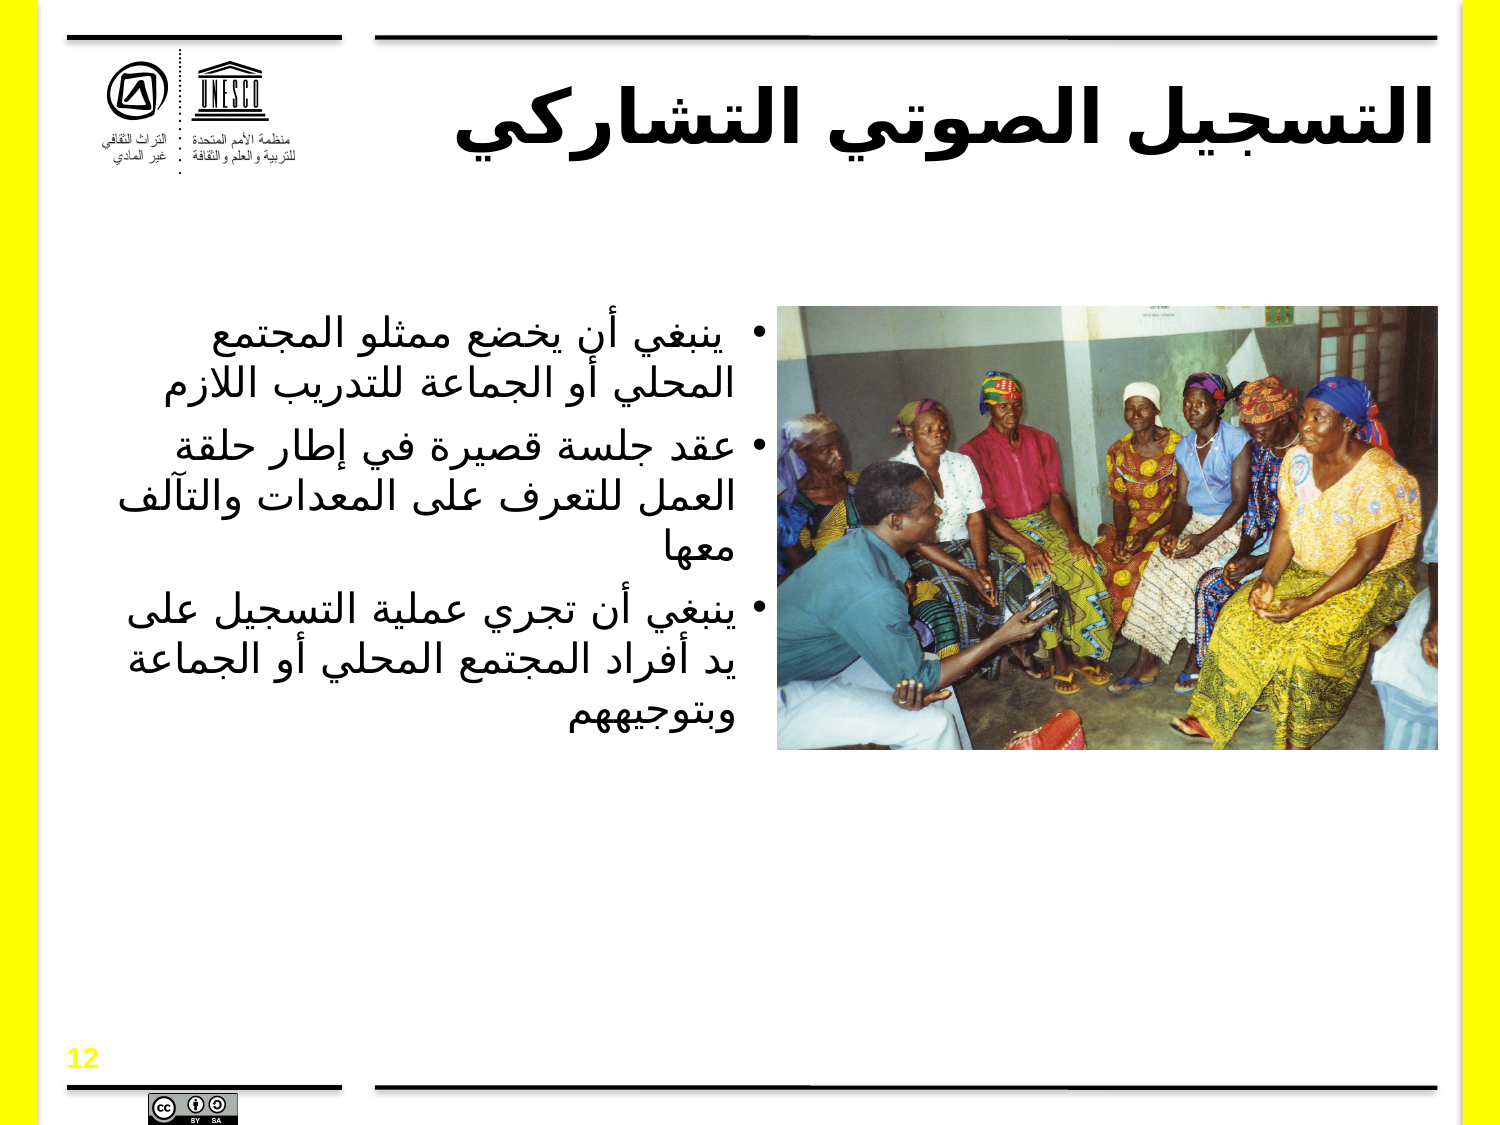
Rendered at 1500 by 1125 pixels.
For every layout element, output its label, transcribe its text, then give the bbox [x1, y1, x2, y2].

title التسجيل الصوتي التشاركي [374, 68, 1438, 160]
picture [102, 49, 295, 174]
picture [776, 305, 1438, 750]
list ينبغي أن يخضع ممثلو المجتمع المحلي أو الجماعة للتدريب اللازم عقد جلسة قصيرة في إطار حلقة العمل للتعرف على المعدات والتآلف معها ينبغي أن تجري عملية التسجيل على يد أفراد المجتمع المحلي أو الجماعة وبتوجيههم [110, 306, 767, 789]
picture [148, 1093, 238, 1125]
